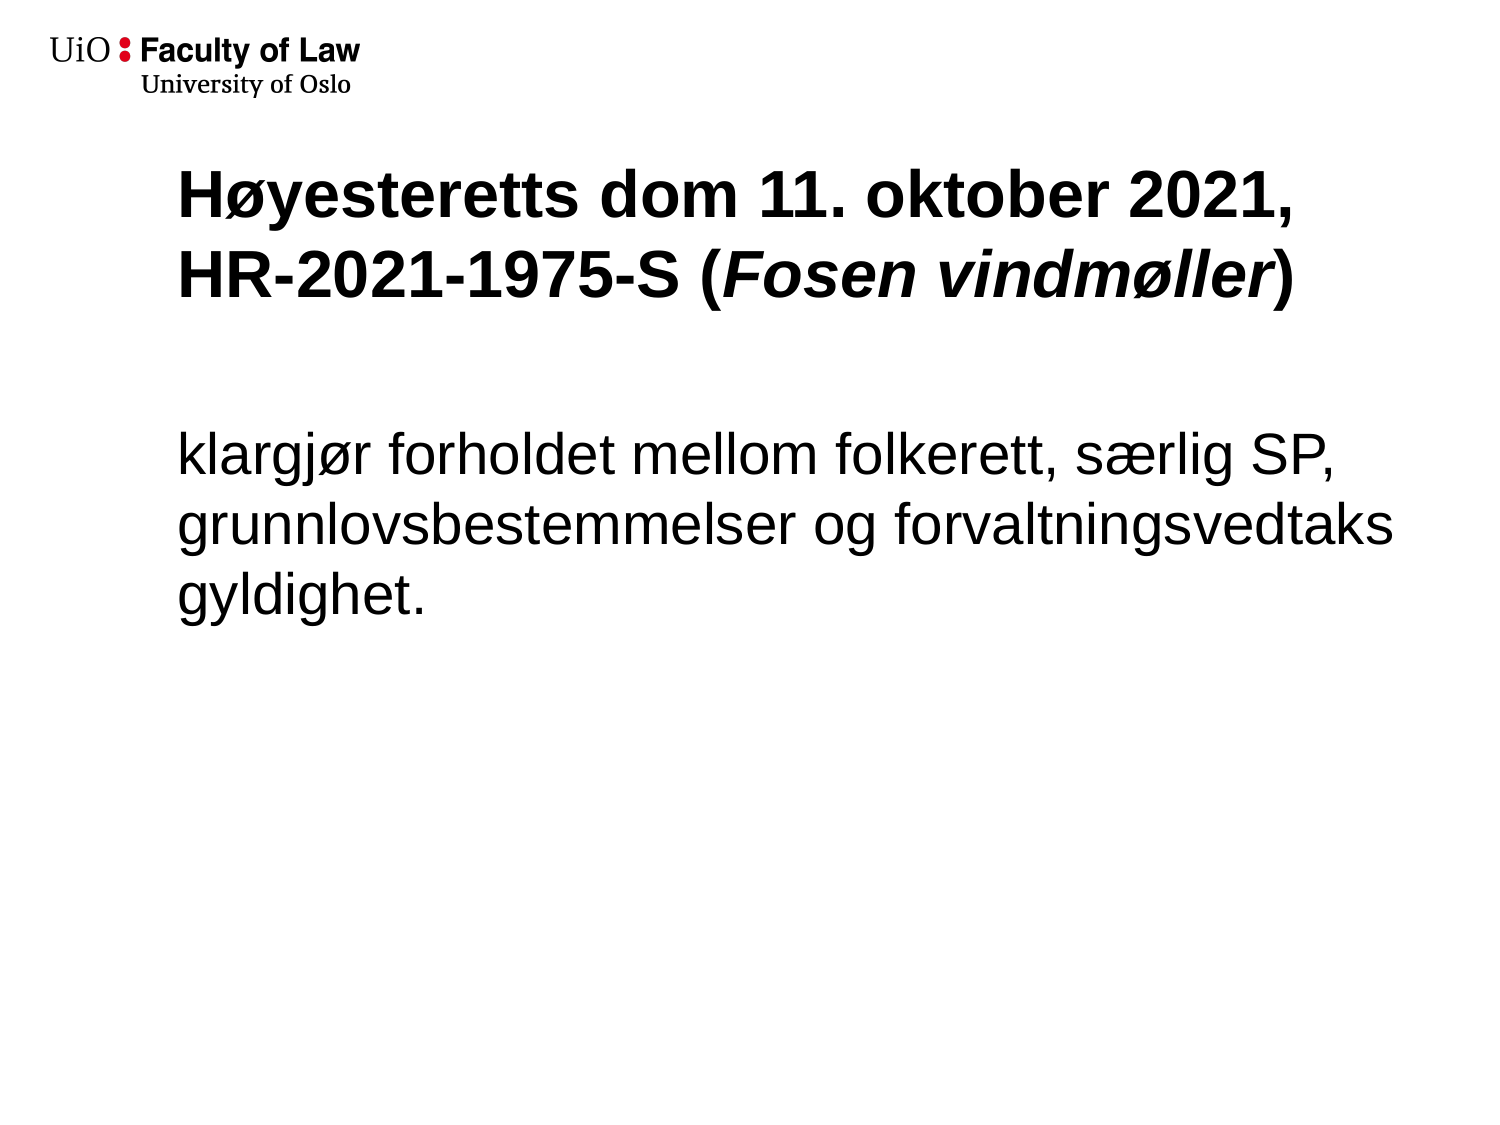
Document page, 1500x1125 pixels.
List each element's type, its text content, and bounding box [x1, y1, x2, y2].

picture [50, 37, 360, 98]
list klargjør forholdet mellom folkerett, særlig SP, grunnlovsbestemmelser og forvaltningsvedtaks gyldighet. [162, 408, 1426, 1001]
title Høyesteretts dom 11. oktober 2021, HR-2021-1975-S (Fosen vindmøller) [162, 137, 1426, 326]
